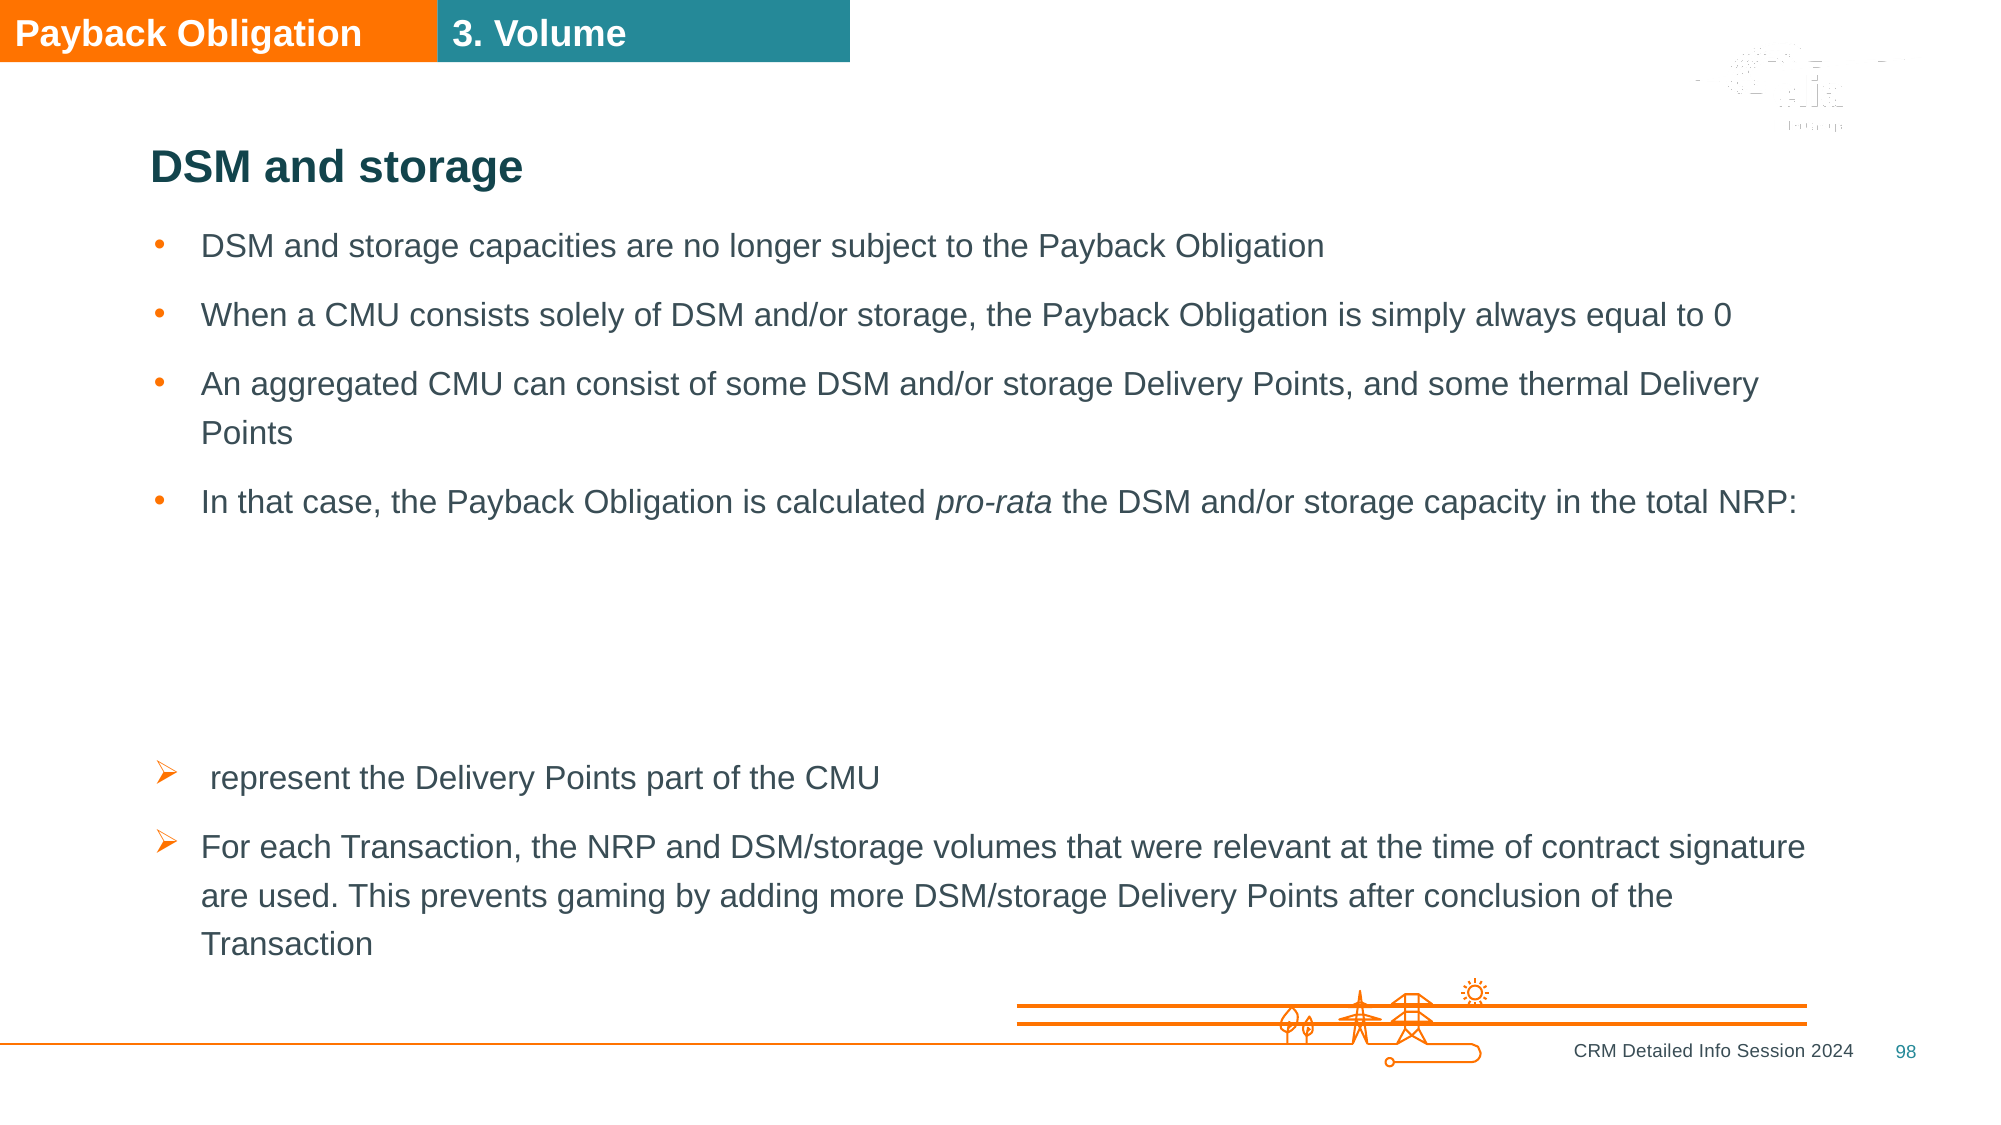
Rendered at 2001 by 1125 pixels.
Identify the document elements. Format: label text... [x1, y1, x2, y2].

footer CRM Detailed Info Session 2024 [1524, 1030, 1855, 1063]
slide_number 98 [1895, 1025, 1963, 1063]
text_box 3. Volume [435, 0, 852, 64]
picture [1685, 42, 1922, 132]
title DSM and storage [150, 128, 1700, 267]
text_box Payback Obligation [0, 0, 435, 64]
